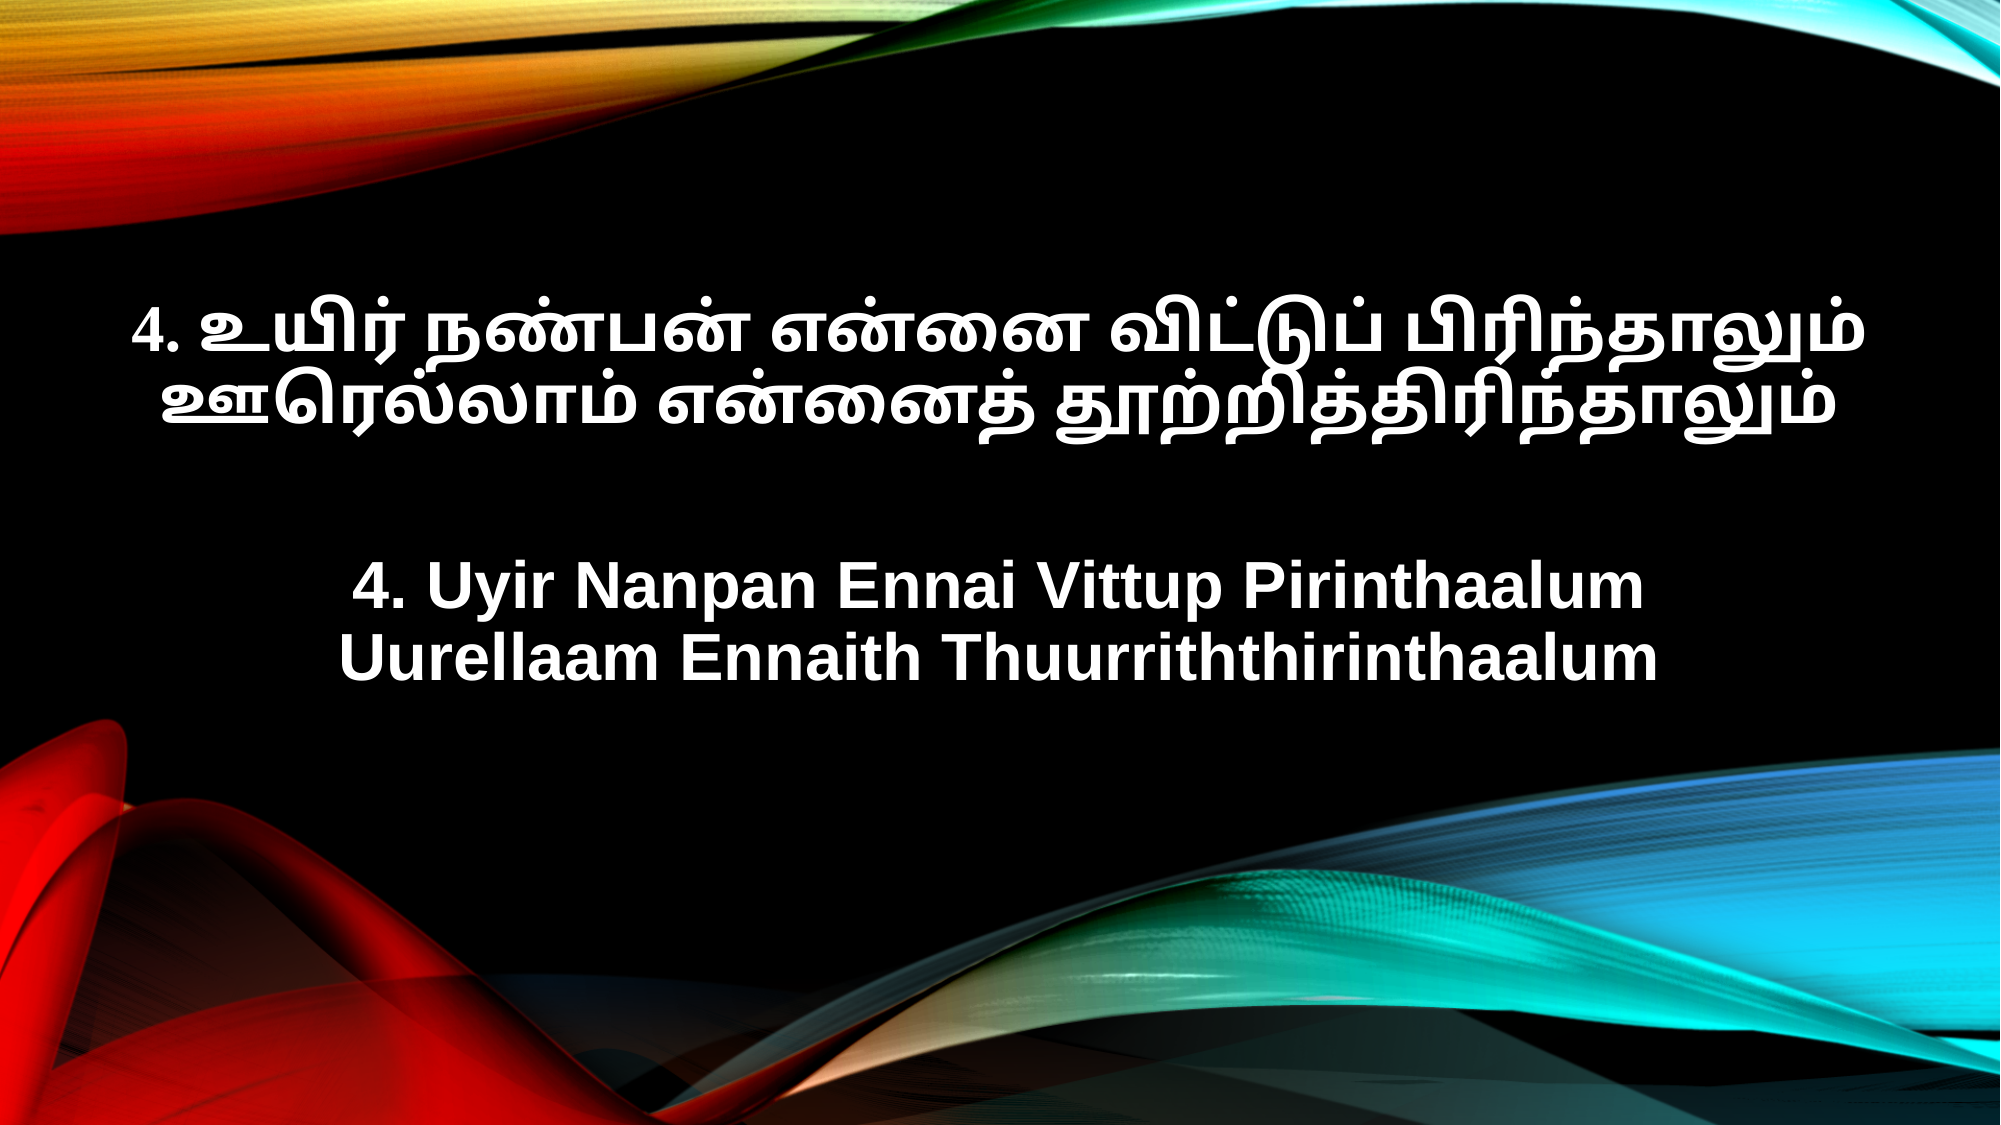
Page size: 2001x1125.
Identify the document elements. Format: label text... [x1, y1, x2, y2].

subtitle 4. உயிர் நண்பன் என்னை விட்டுப் பிரிந்தாலும் ஊரெல்லாம் என்னைத் தூற்றித்திரிந்தாலும் 4. Uyir Nanpan Ennai Vittup Pirinthaalum Uurellaam Ennaith Thuurriththirinthaalum [0, 0, 2000, 1125]
